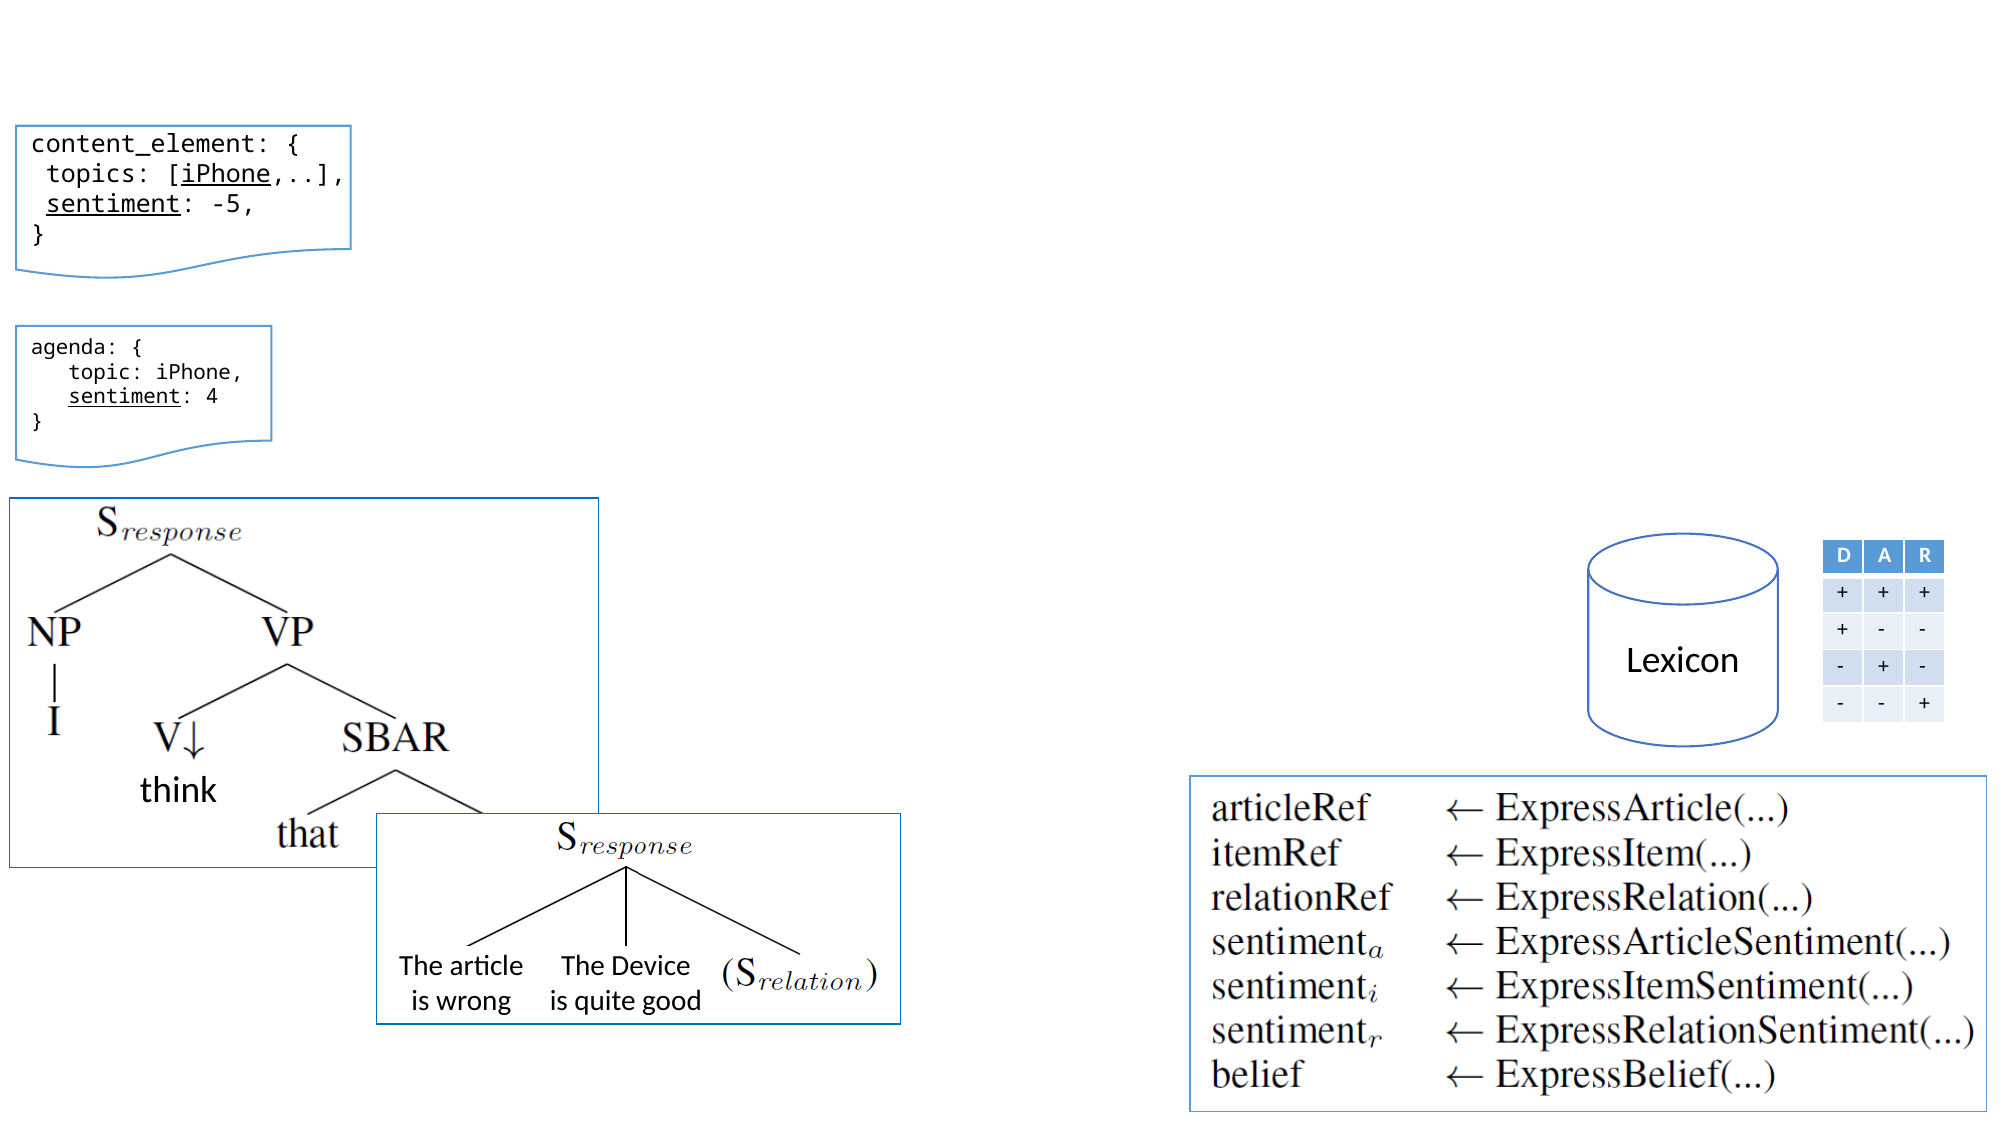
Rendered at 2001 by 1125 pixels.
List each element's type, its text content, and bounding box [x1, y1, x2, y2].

text_box agenda: { topic: iPhone, sentiment: 4 } [15, 324, 273, 469]
text_box Lexicon [1587, 532, 1779, 748]
table_cell + [1864, 579, 1903, 612]
table_cell - [1823, 650, 1862, 685]
table_cell + [1905, 687, 1944, 722]
table_cell - [1905, 614, 1944, 649]
table_cell + [1823, 614, 1862, 649]
table_header D [1823, 540, 1862, 573]
table_header A [1864, 540, 1903, 573]
picture [10, 498, 900, 1024]
table_cell + [1905, 579, 1944, 612]
table_header R [1905, 540, 1944, 573]
table_cell + [1823, 579, 1862, 612]
table_cell + [1864, 650, 1903, 685]
table_cell - [1823, 687, 1862, 722]
text_box content_element: { topics: [iPhone,..], sentiment: -5, } [15, 124, 352, 279]
table_cell - [1864, 614, 1903, 649]
picture [1190, 776, 1986, 1111]
table_cell - [1905, 650, 1944, 685]
table_cell - [1864, 687, 1903, 722]
